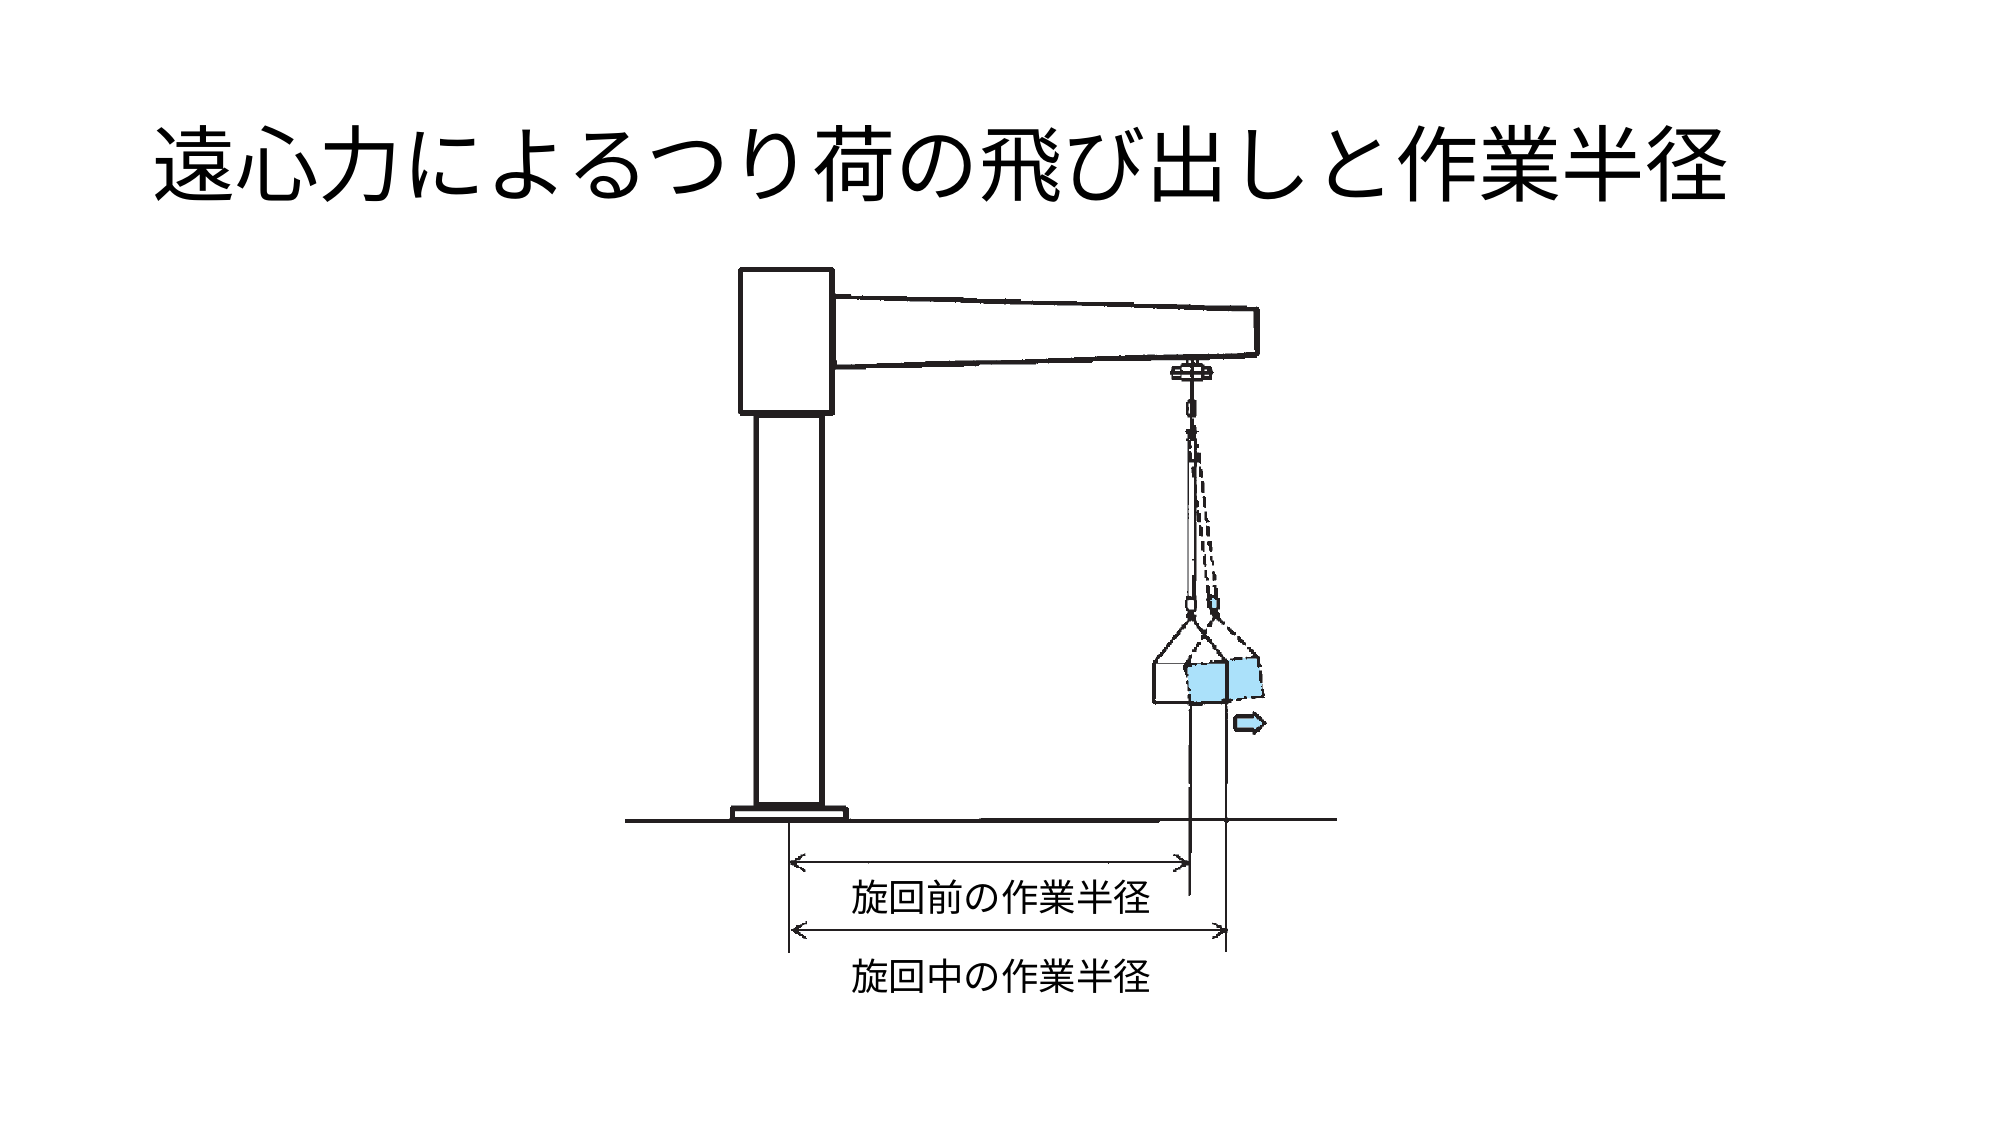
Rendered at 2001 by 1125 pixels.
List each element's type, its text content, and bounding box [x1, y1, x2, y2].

title 遠心力によるつり荷の飛び出しと作業半径 [137, 59, 1863, 278]
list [540, 241, 1376, 1005]
